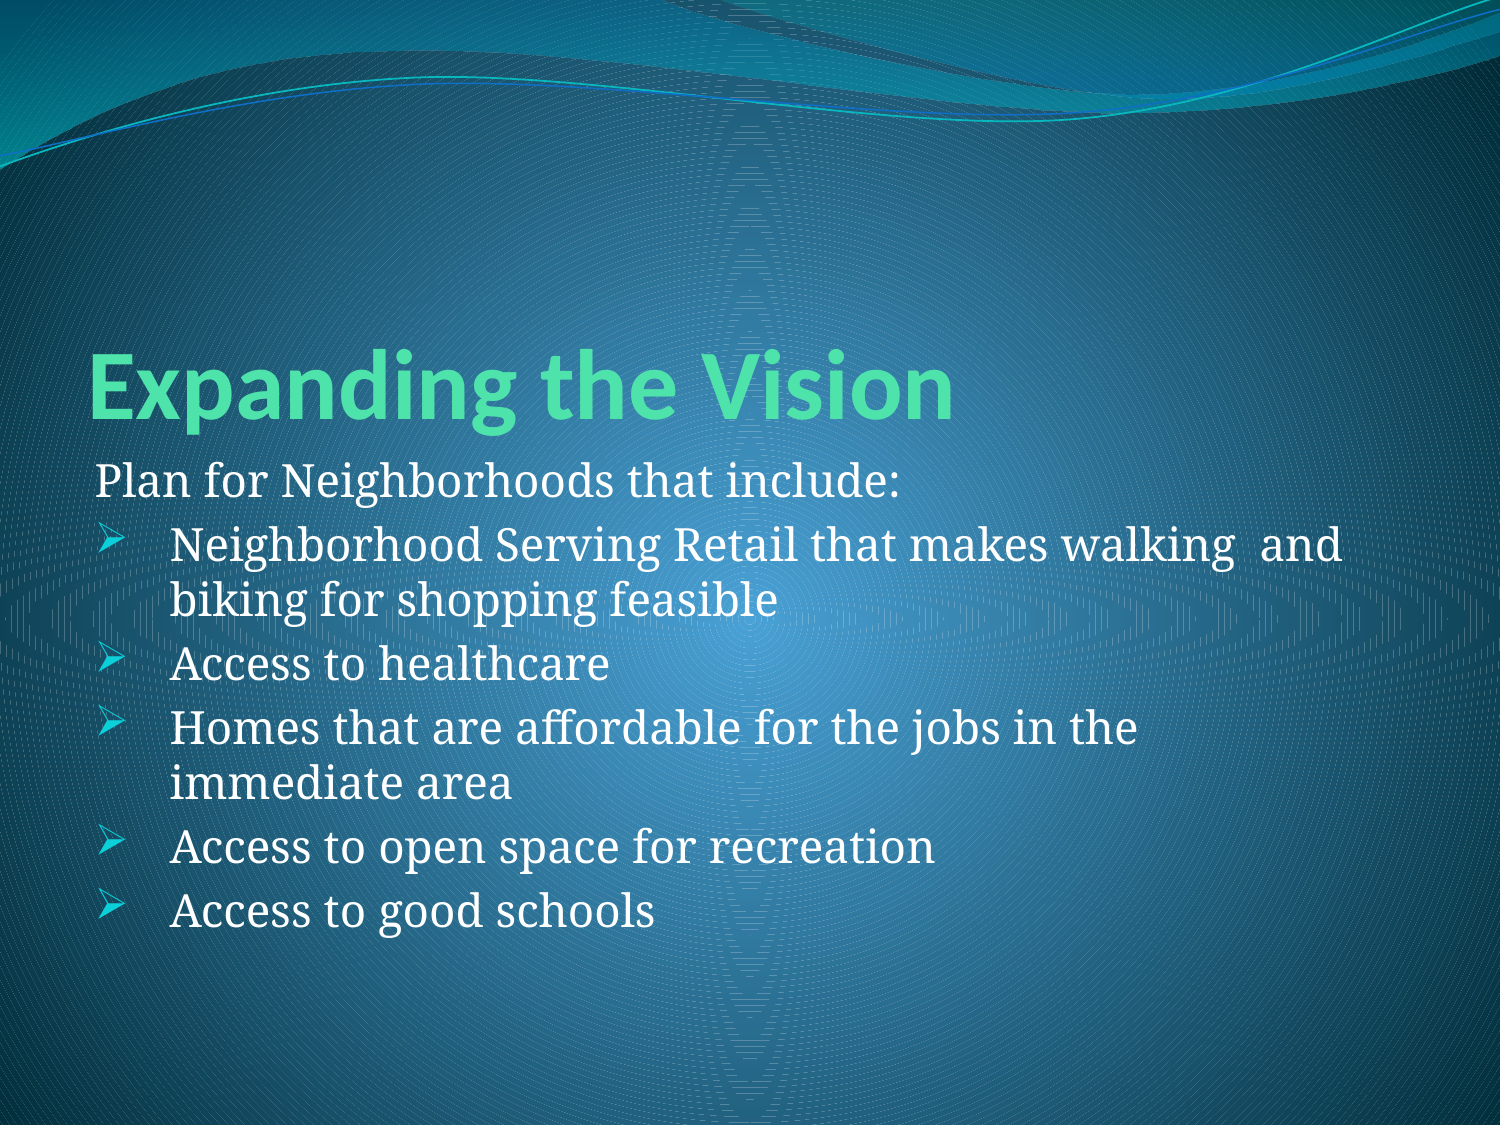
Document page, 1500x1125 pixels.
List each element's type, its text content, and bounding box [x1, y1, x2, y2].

title Expanding the Vision [86, 215, 1363, 440]
list Plan for Neighborhoods that include: Neighborhood Serving Retail that makes walking and biking for shopping feasible Access to healthcare Homes that are affordable for the jobs in the immediate area Access to open space for recreation Access to good schools [86, 443, 1363, 988]
